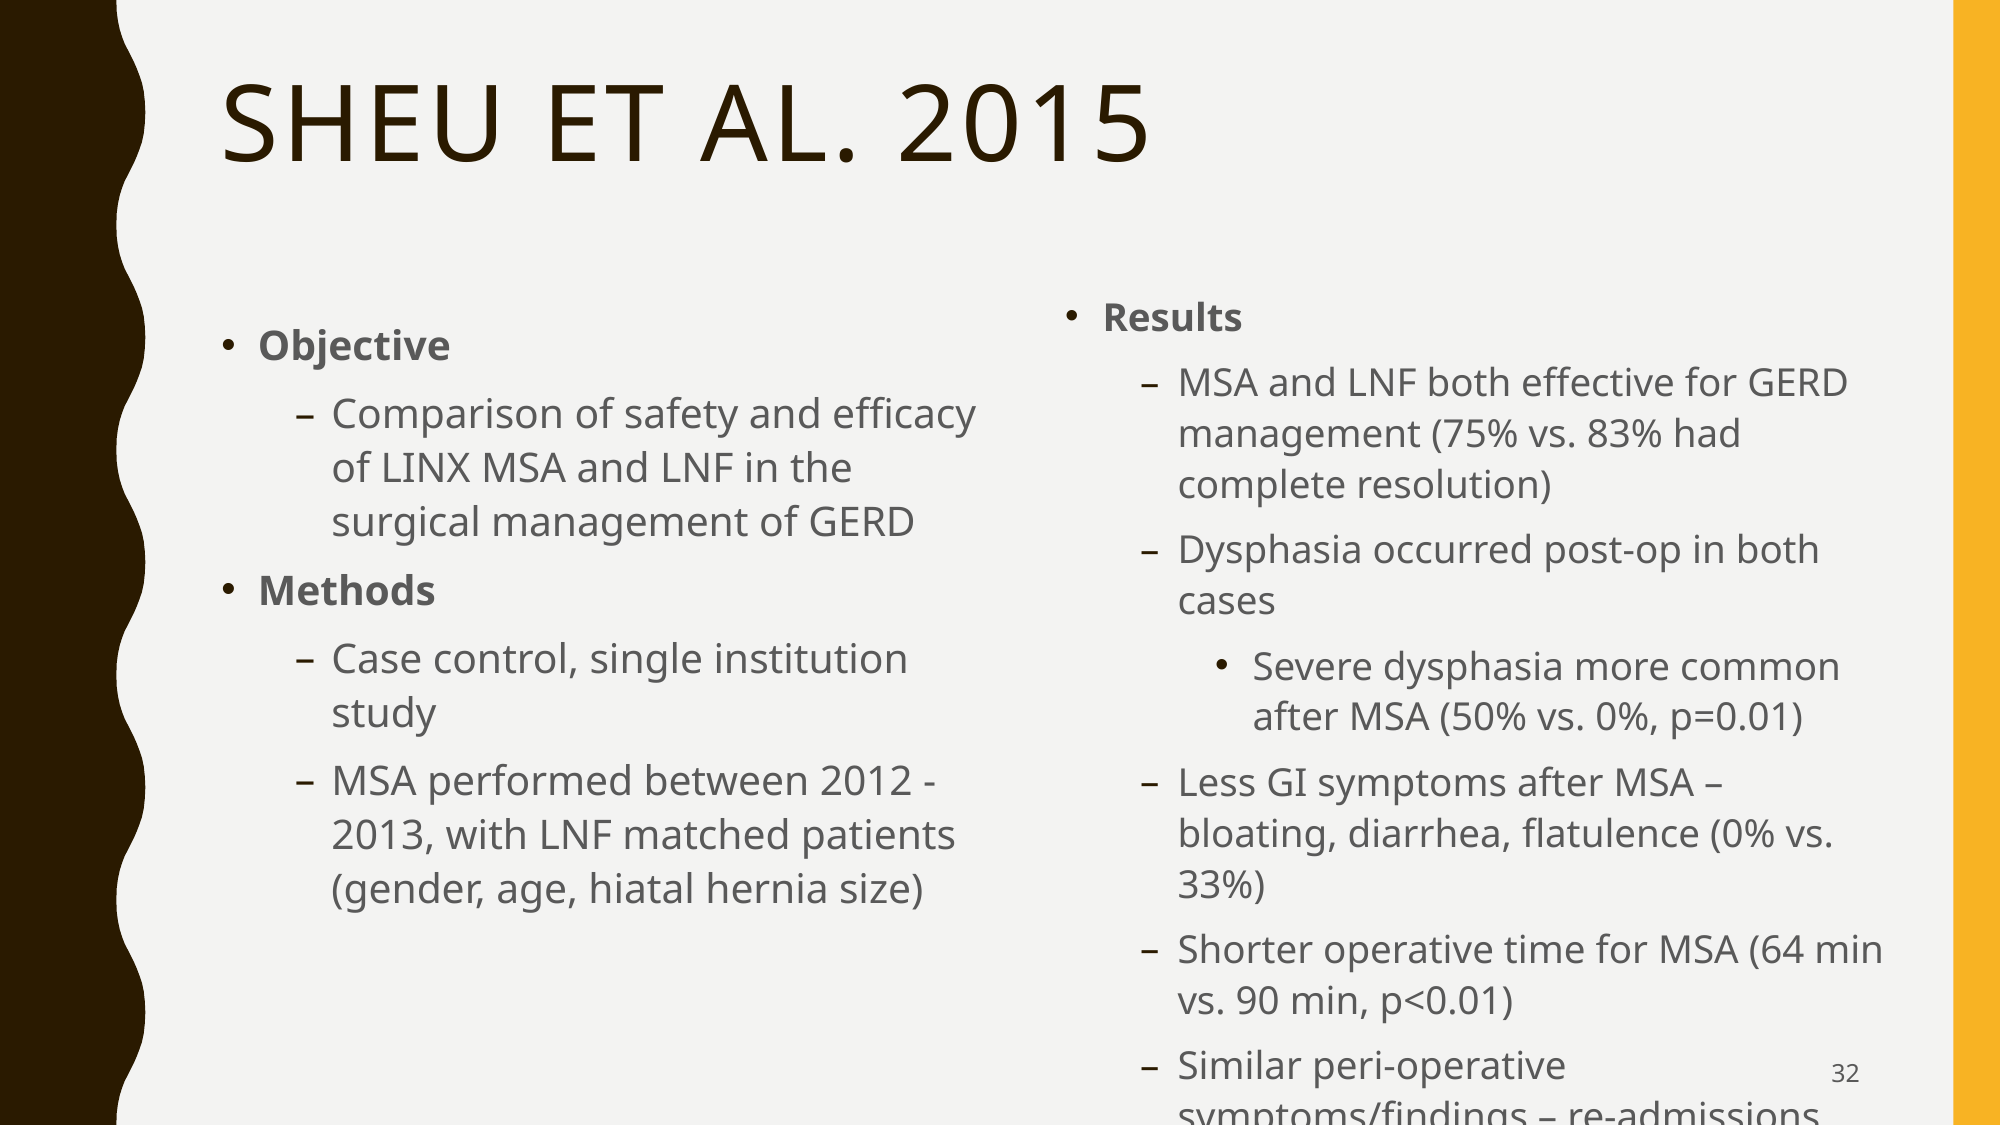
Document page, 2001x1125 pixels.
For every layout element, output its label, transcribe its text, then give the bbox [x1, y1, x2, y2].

slide_number 32 [1412, 1045, 1875, 1103]
list Results MSA and LNF both effective for GERD management (75% vs. 83% had complete resolution) Dysphasia occurred post-op in both cases Severe dysphasia more common after MSA (50% vs. 0%, p=0.01) Less GI symptoms after MSA – bloating, diarrhea, flatulence (0% vs. 33%) Shorter operative time for MSA (64 min vs. 90 min, p<0.01) Similar peri-operative symptoms/findings – re-admissions, pain, morbidity [1050, 280, 1900, 969]
list Objective Comparison of safety and efficacy of LINX MSA and LNF in the surgical management of GERD Methods Case control, single institution study MSA performed between 2012 - 2013, with LNF matched patients (gender, age, hiatal hernia size) [206, 307, 994, 969]
title SHEu et al. 2015 [205, 62, 1875, 308]
